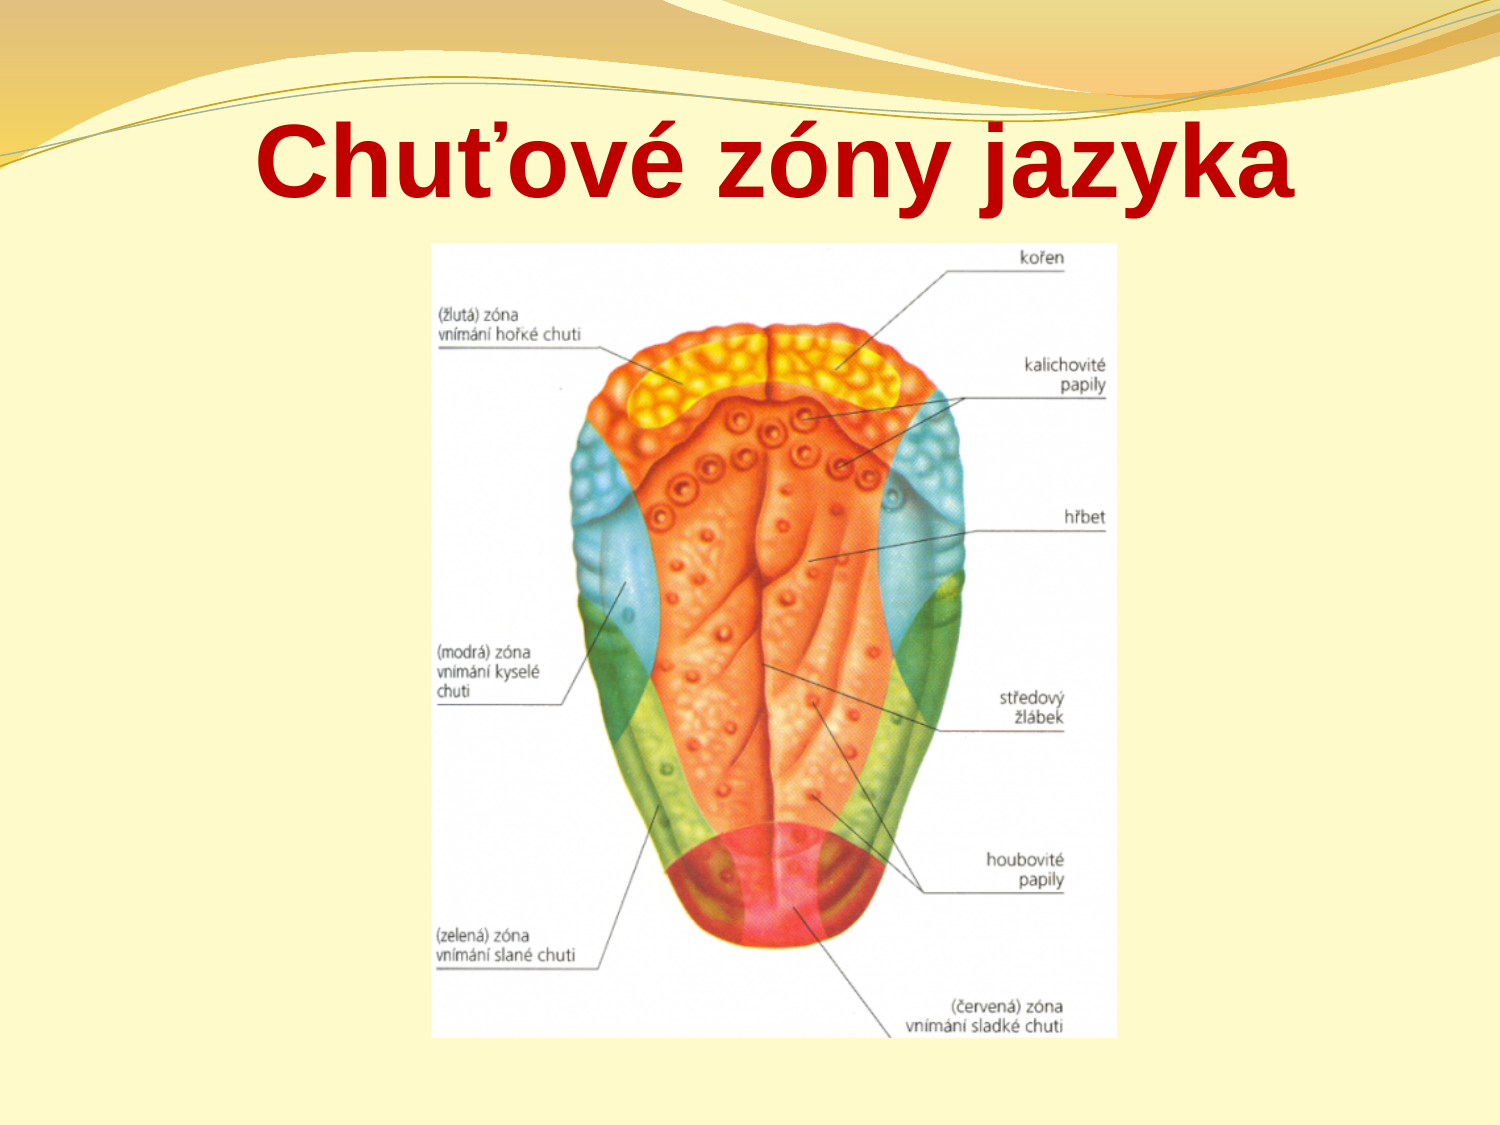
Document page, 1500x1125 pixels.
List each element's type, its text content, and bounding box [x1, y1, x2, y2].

title Chuťové zóny jazyka [100, 89, 1451, 219]
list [430, 243, 1117, 1038]
